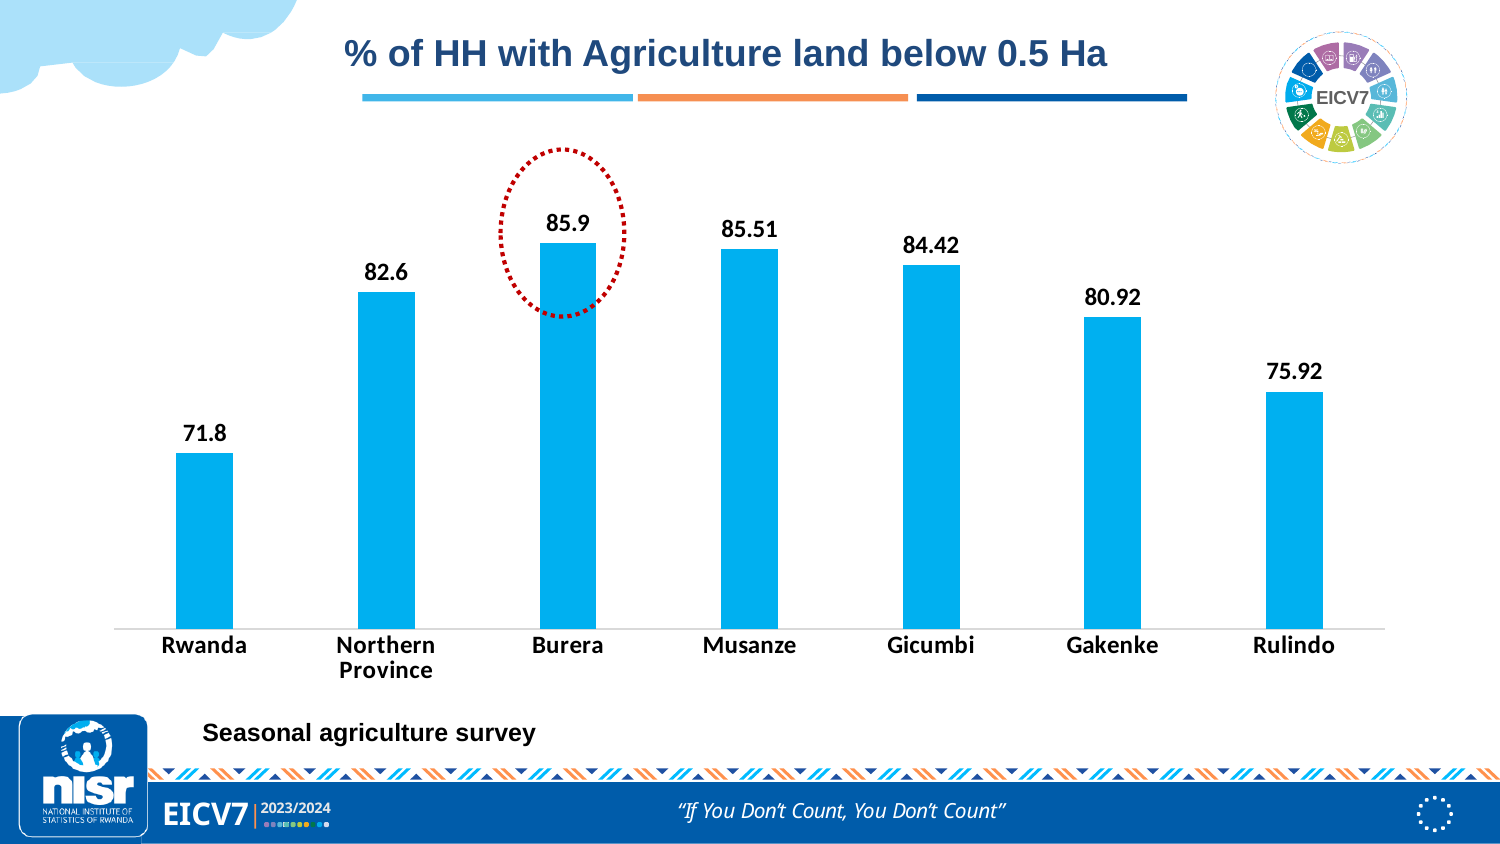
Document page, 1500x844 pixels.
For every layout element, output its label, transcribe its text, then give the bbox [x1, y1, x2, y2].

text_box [362, 93, 1188, 102]
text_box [1275, 31, 1408, 164]
text_box [519, 147, 606, 170]
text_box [0, 713, 1500, 844]
text_box [0, 0, 297, 94]
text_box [1277, 112, 1285, 131]
text_box % of HH with Agriculture land below 0.5 Ha [329, 21, 1263, 81]
chart [87, 171, 1412, 696]
